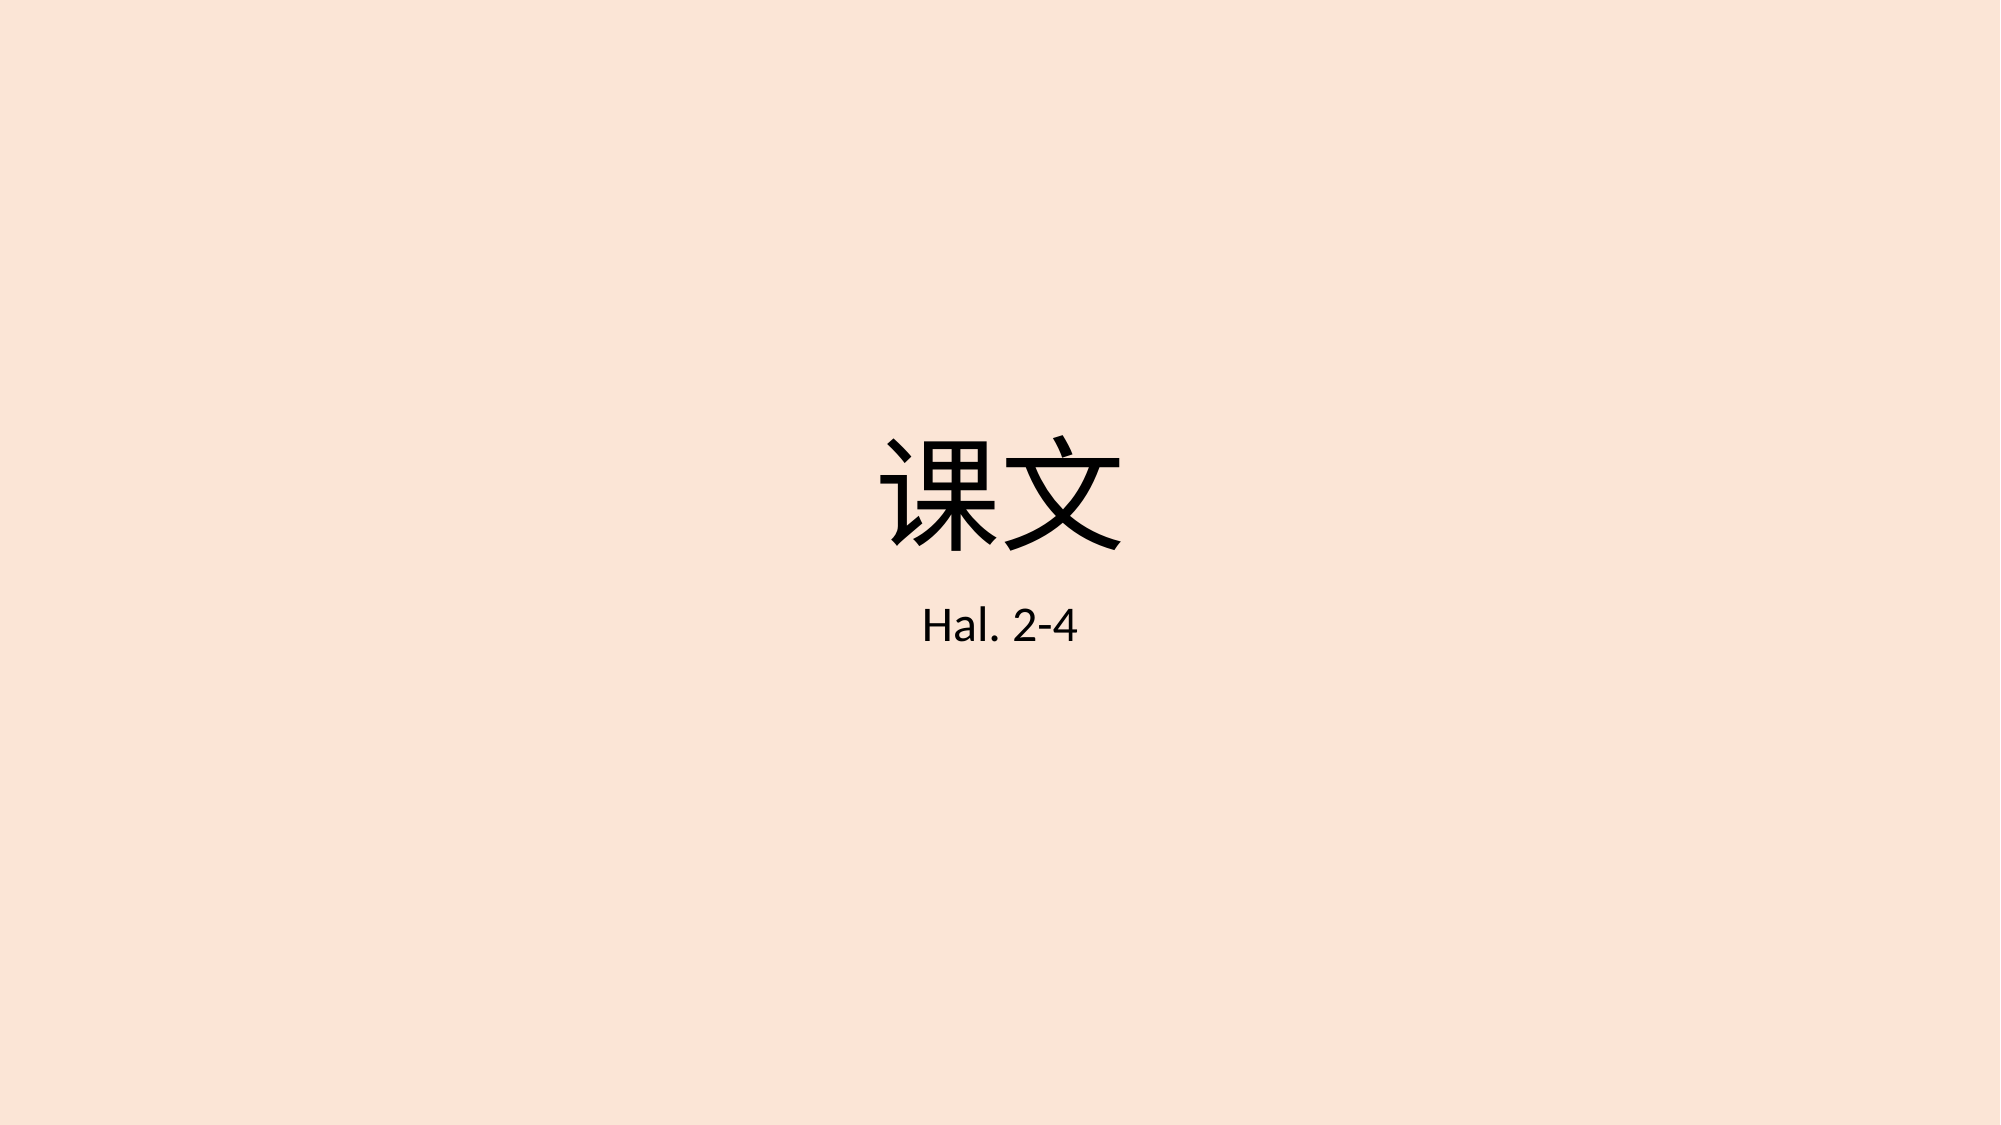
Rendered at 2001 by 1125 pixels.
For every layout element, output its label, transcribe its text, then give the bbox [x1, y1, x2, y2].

title 课文 [249, 184, 1750, 576]
subtitle Hal. 2-4 [249, 590, 1750, 863]
